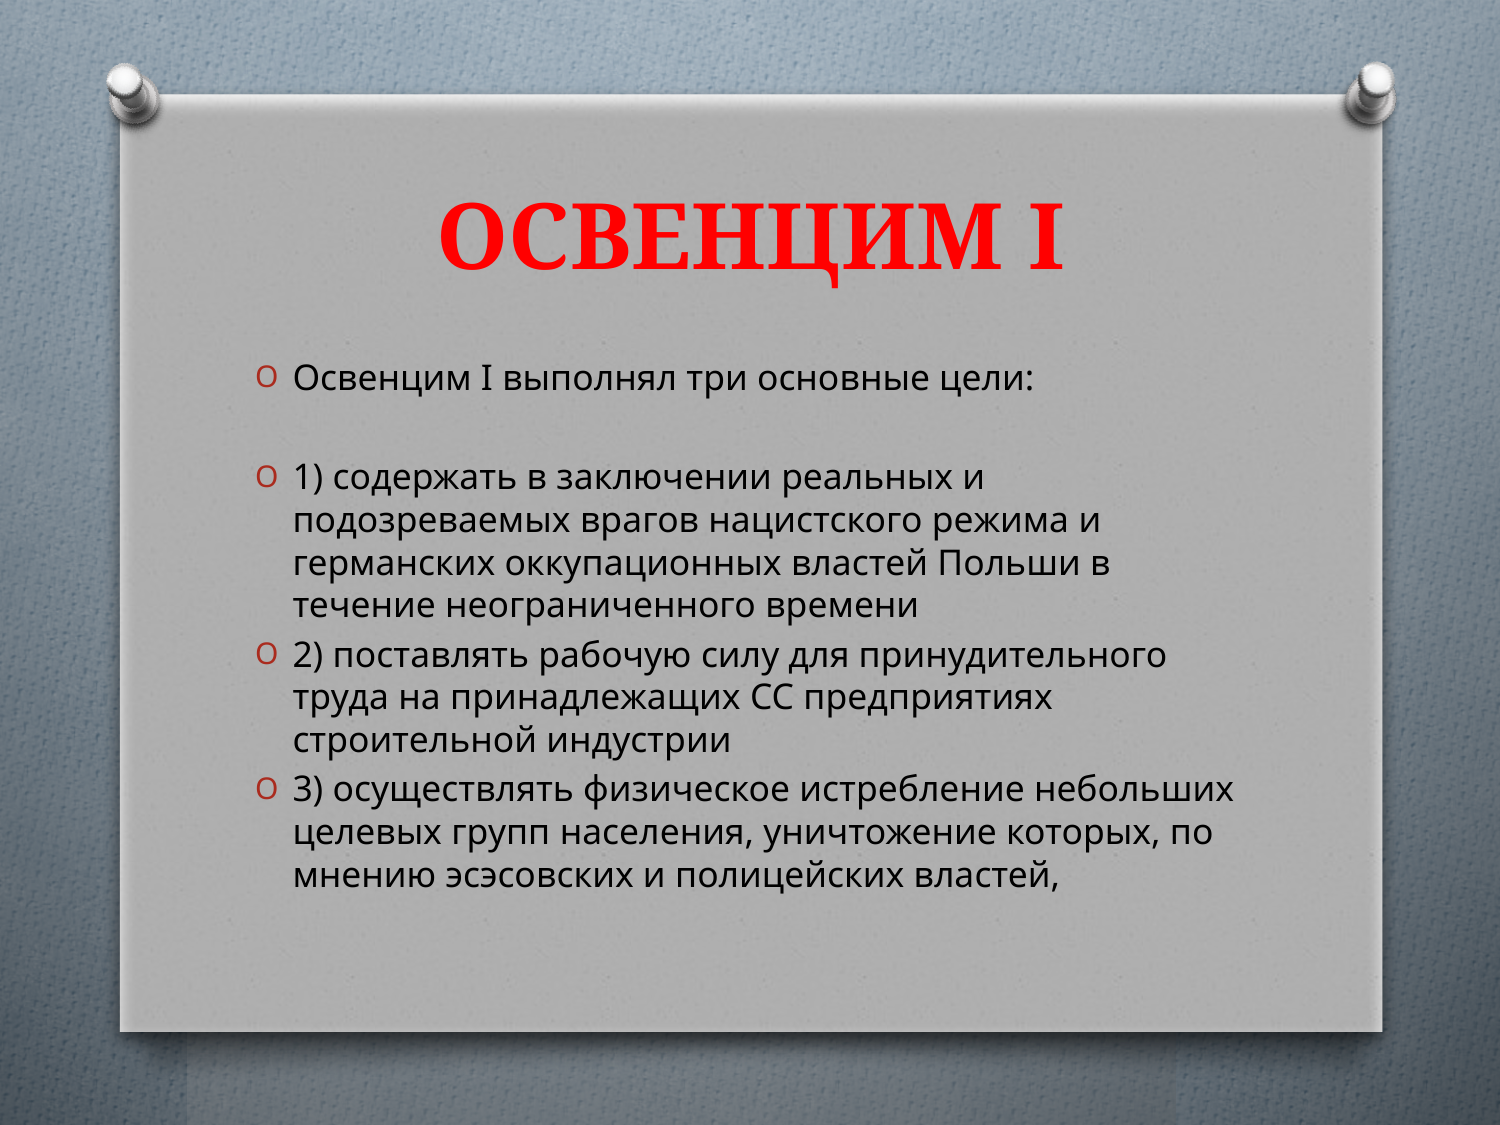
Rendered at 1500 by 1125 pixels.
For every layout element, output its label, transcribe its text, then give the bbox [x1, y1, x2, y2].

list Освенцим I выполнял три основные цели: 1) содержать в заключении реальных и подозреваемых врагов нацистского режима и германских оккупационных властей Польши в течение неограниченного времени 2) поставлять рабочую силу для принудительного труда на принадлежащих СС предприятиях строительной индустрии 3) осуществлять физическое истребление небольших целевых групп населения, уничтожение которых, по мнению эсэсовских и полицейских властей, [240, 347, 1257, 939]
title ОСВЕНЦИМ I [179, 134, 1323, 332]
picture [75, 29, 198, 153]
picture [1317, 35, 1439, 156]
